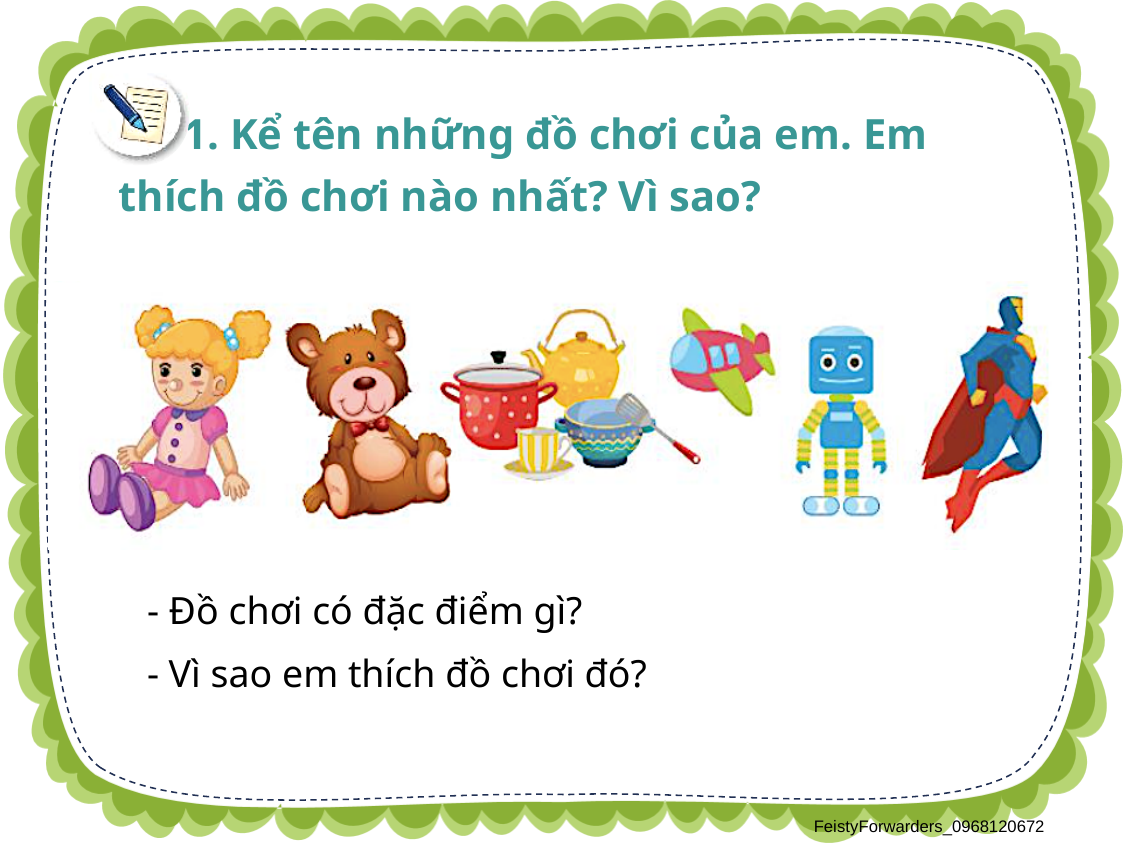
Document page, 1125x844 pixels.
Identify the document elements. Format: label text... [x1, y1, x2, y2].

text_box - Đồ chơi có đặc điểm gì? - Vì sao em thích đồ chơi đó? [132, 562, 985, 703]
picture [0, 0, 1125, 844]
text_box 1. Kể tên những đồ chơi của em. Em thích đồ chơi nào nhất? Vì sao? [104, 87, 1050, 279]
